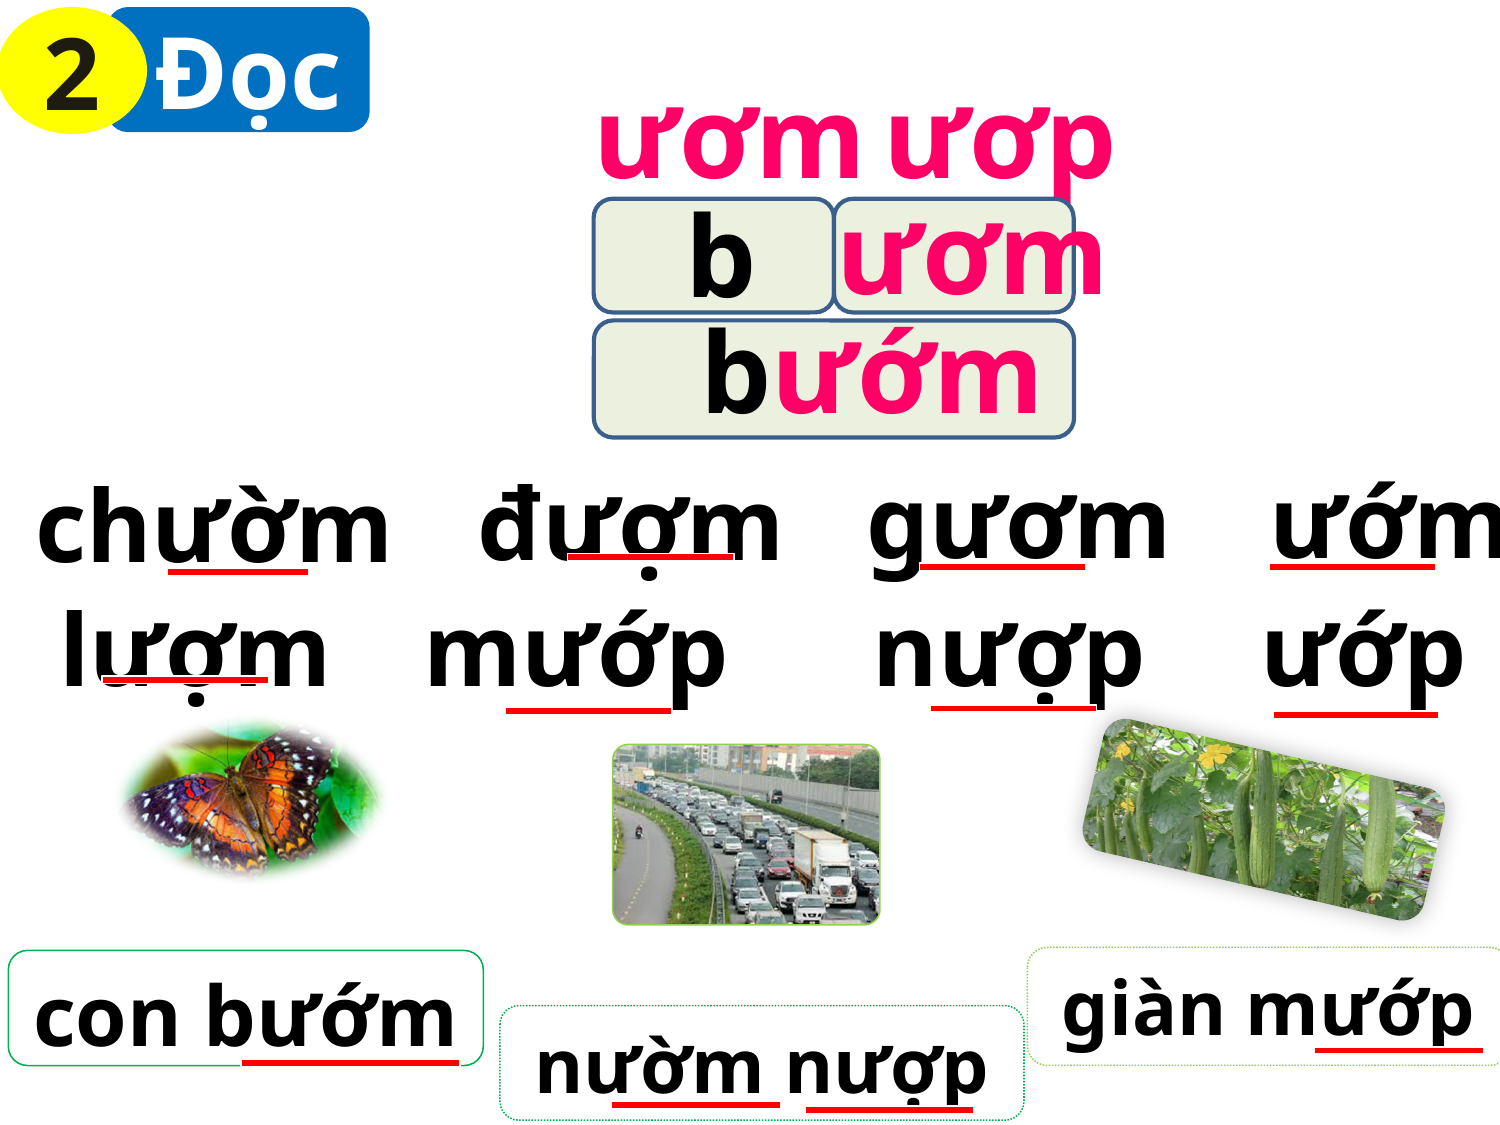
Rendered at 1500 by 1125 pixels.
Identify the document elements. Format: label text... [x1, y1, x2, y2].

text_box ươm [579, 0, 868, 223]
text_box [241, 1059, 460, 1067]
text_box [1314, 1046, 1484, 1054]
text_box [408, 578, 1500, 716]
text_box [591, 318, 685, 440]
text_box [804, 1106, 974, 1114]
text_box con bướm [8, 950, 484, 1066]
text_box giàn mướp [1027, 947, 1500, 1066]
picture [1082, 718, 1446, 921]
picture [106, 710, 396, 888]
text_box [611, 1101, 781, 1109]
picture [612, 744, 881, 926]
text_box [19, 450, 1500, 716]
text_box bướm [685, 223, 1108, 448]
text_box ươp [868, 0, 1180, 223]
text_box b [670, 106, 820, 342]
text_box Đọc [110, 4, 372, 135]
text_box [591, 196, 670, 315]
text_box nườm nượp [499, 1005, 1025, 1121]
text_box ươm [822, 104, 1172, 340]
text_box 2 [0, 4, 150, 137]
